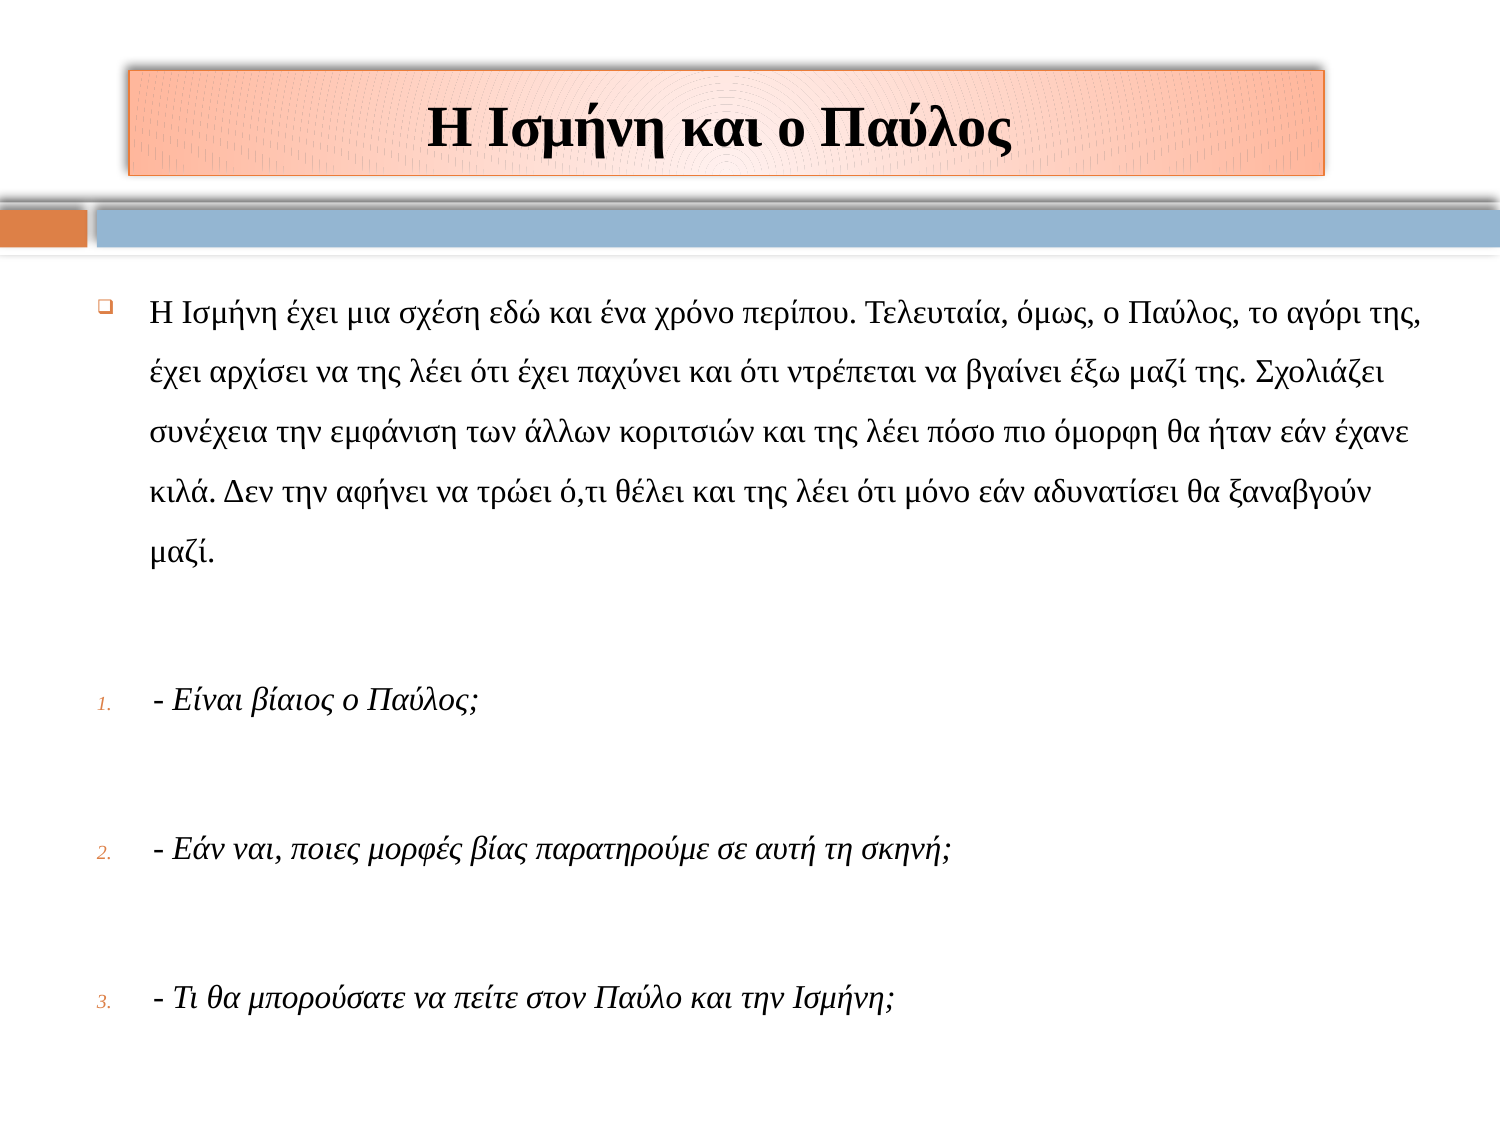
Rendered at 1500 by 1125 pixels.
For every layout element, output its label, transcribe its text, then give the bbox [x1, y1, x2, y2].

list Η Ισμήνη έχει μια σχέση εδώ και ένα χρόνο περίπου. Τελευταία, όμως, ο Παύλος, το αγόρι της, έχει αρχίσει να της λέει ότι έχει παχύνει και ότι ντρέπεται να βγαίνει έξω μαζί της. Σχολιάζει συνέχεια την εμφάνιση των άλλων κοριτσιών και της λέει πόσο πιο όμορφη θα ήταν εάν έχανε κιλά. Δεν την αφήνει να τρώει ό,τι θέλει και της λέει ότι μόνο εάν αδυνατίσει θα ξαναβγούν μαζί. - Είναι βίαιος ο Παύλος; - Εάν ναι, ποιες μορφές βίας παρατηρούμε σε αυτή τη σκηνή; - Τι θα μπορούσατε να πείτε στον Παύλο και την Ισμήνη; [82, 262, 1438, 1067]
text_box Η Ισμήνη και ο Παύλος [128, 70, 1325, 176]
